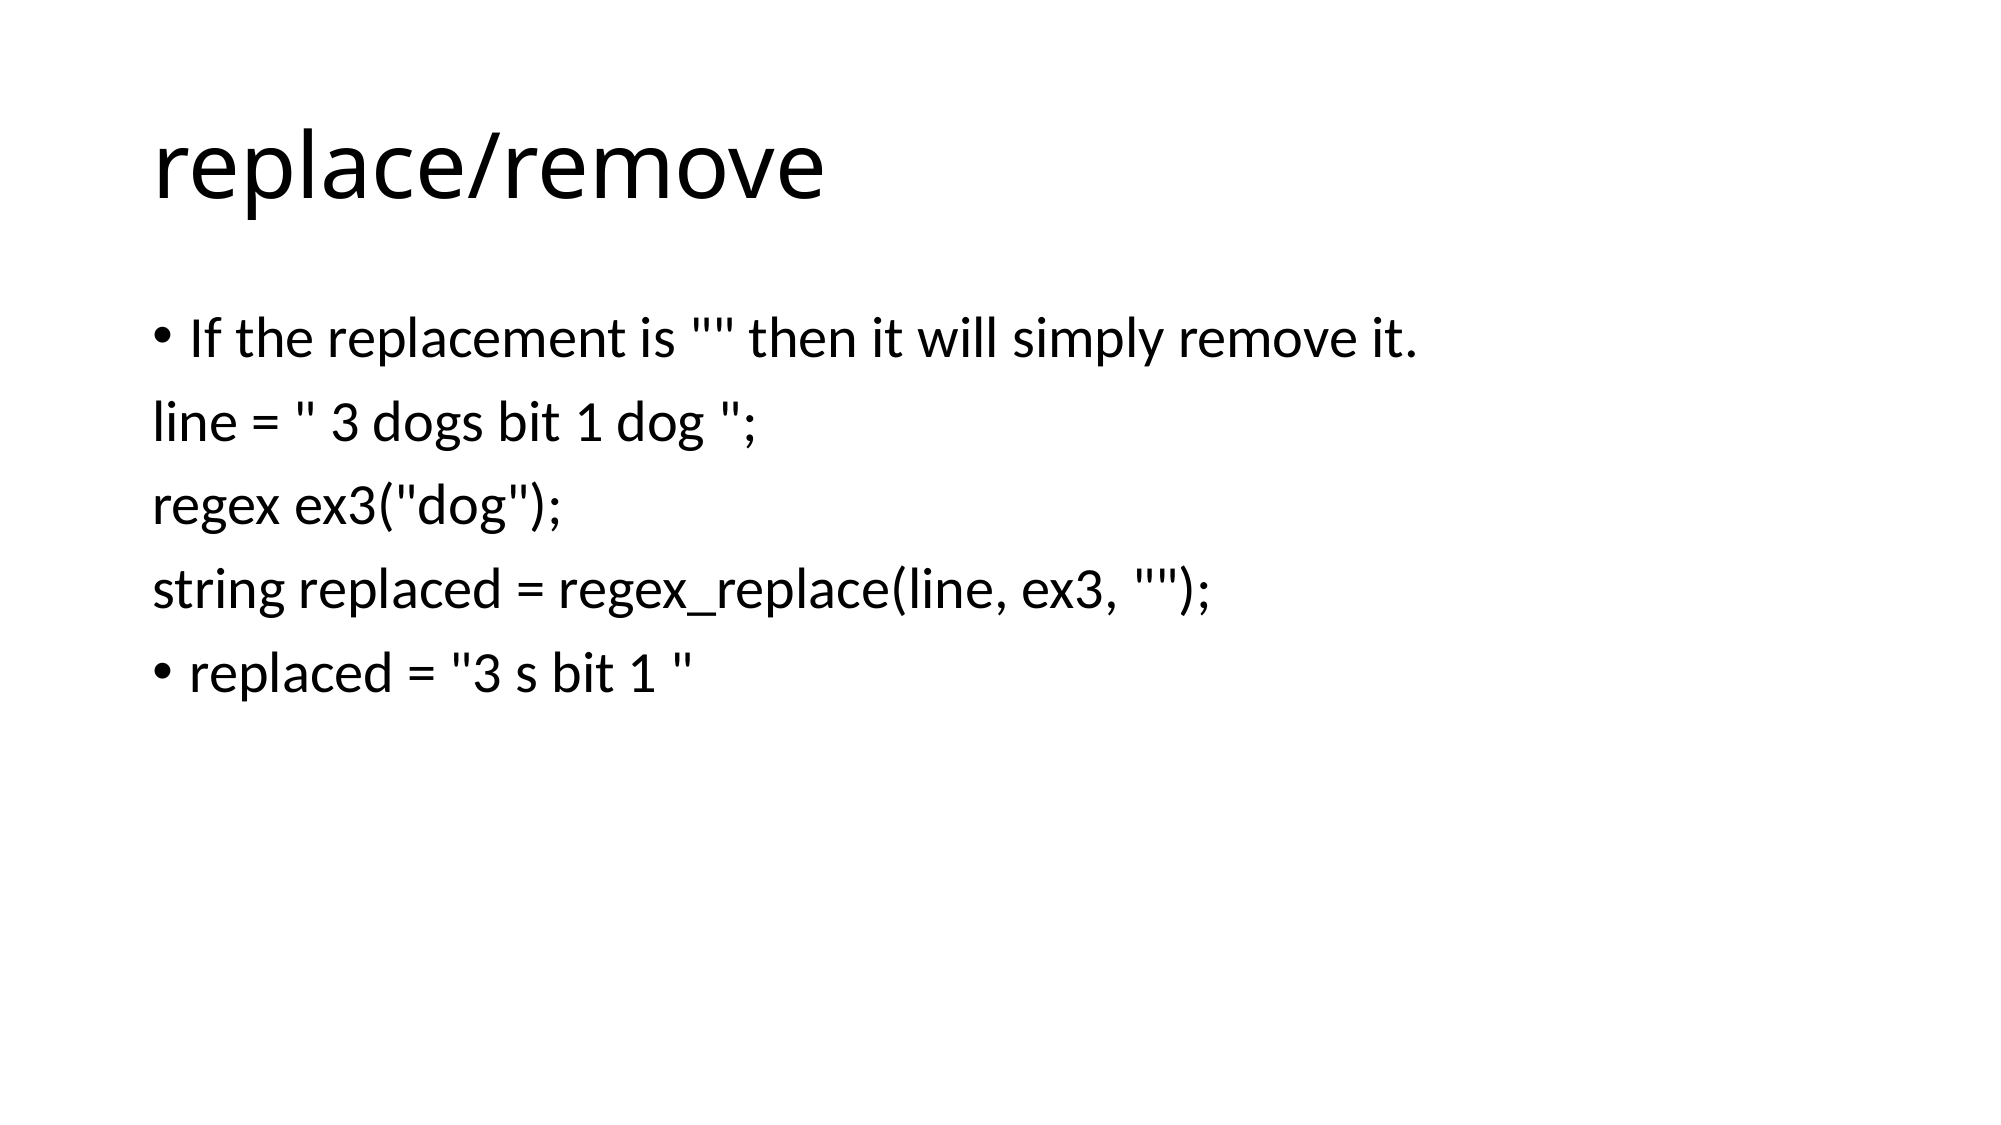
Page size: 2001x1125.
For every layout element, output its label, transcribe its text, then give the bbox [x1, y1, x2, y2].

title replace/remove [137, 59, 1863, 278]
list If the replacement is "" then it will simply remove it. line = " 3 dogs bit 1 dog "; regex ex3("dog"); string replaced = regex_replace(line, ex3, ""); replaced = "3 s bit 1 " [137, 299, 1863, 1014]
